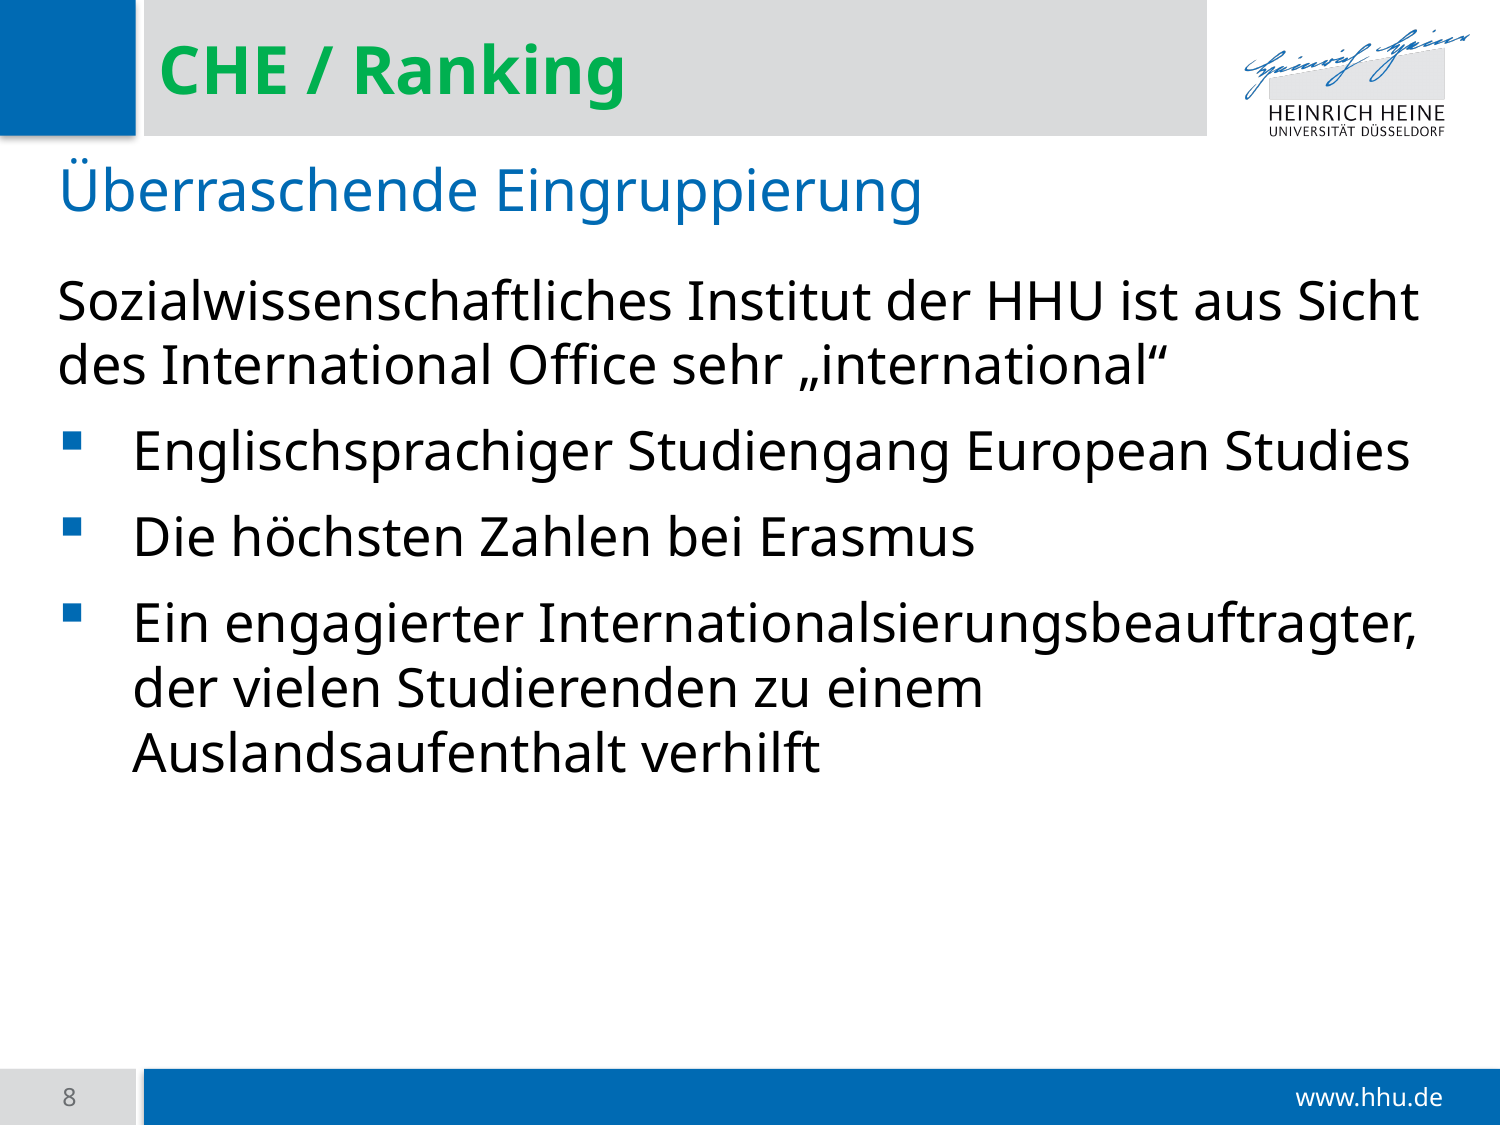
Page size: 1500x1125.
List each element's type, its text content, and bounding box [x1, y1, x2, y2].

list Überraschende Eingruppierung [0, 153, 1208, 232]
title CHE / Ranking [144, 0, 1207, 136]
footer [161, 1068, 1196, 1125]
list Sozialwissenschaftliches Institut der HHU ist aus Sicht des International Office sehr „international“ Englischsprachiger Studiengang European Studies Die höchsten Zahlen bei Erasmus Ein engagierter Internationalsierungsbeauftragter, der vielen Studierenden zu einem Auslandsaufenthalt verhilft [57, 265, 1440, 1034]
slide_number 8 [0, 1068, 136, 1125]
